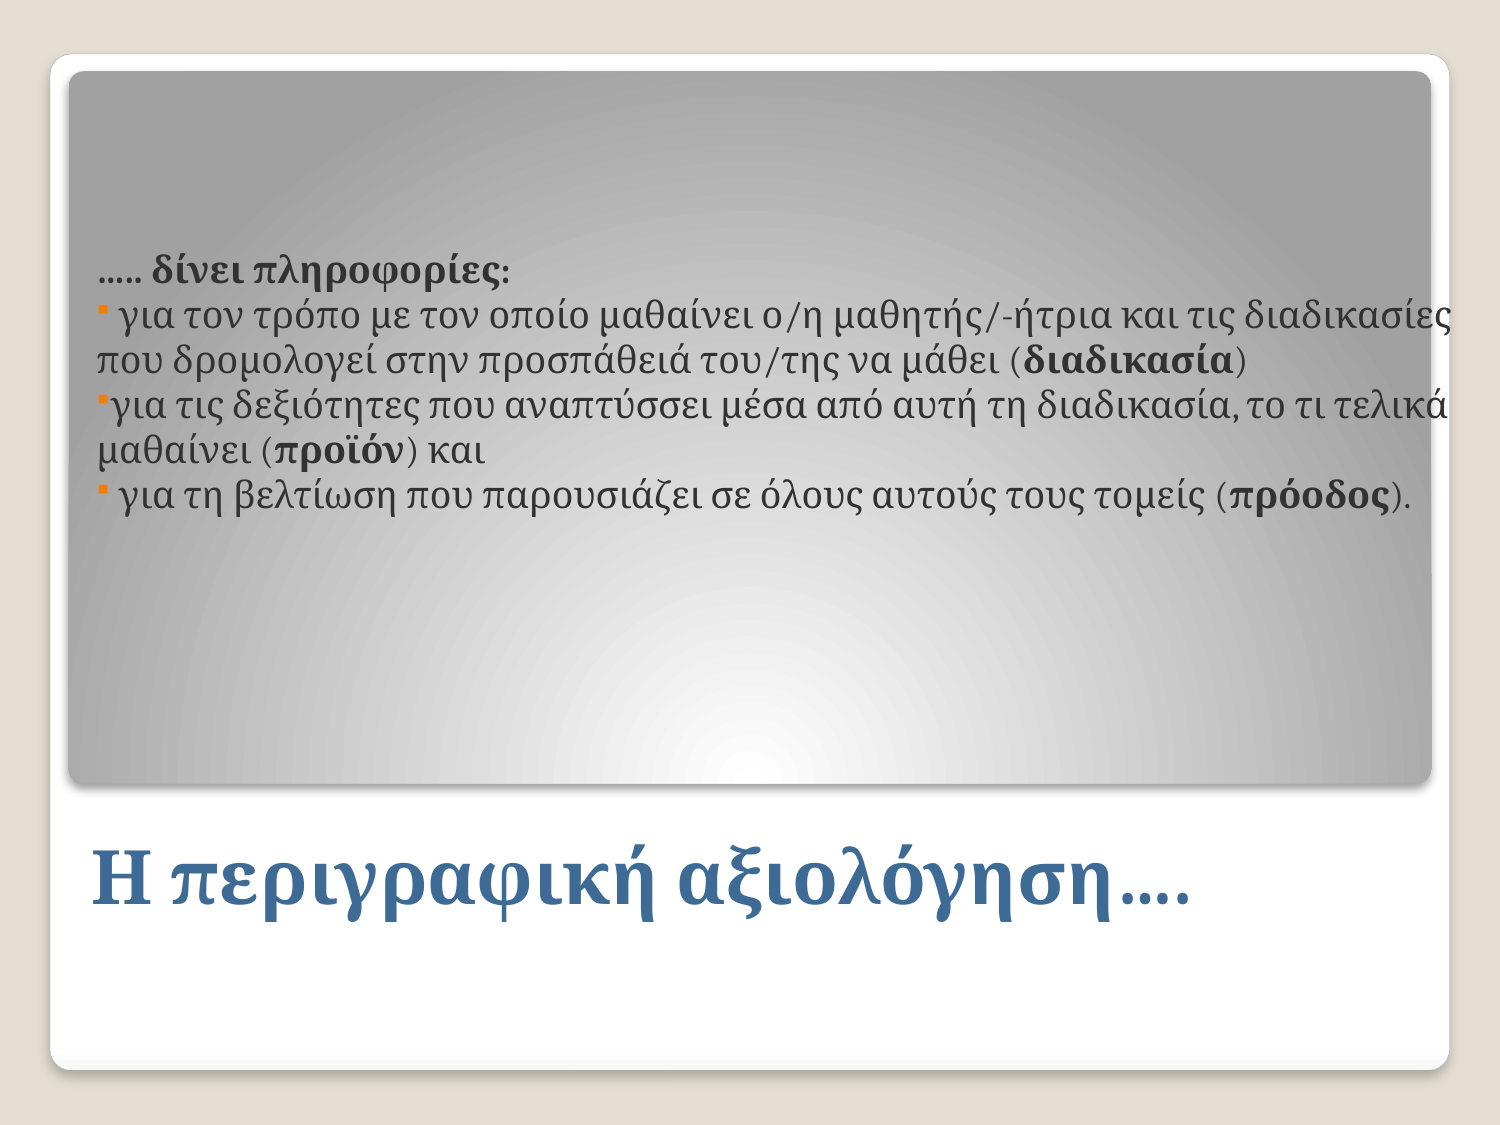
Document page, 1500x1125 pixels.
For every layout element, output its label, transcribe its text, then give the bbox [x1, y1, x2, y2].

list ….. δίνει πληροφορίες: για τον τρόπο με τον οποίο μαθαίνει ο/η μαθητής/-ήτρια και τις διαδικασίες που δρομολογεί στην προσπάθειά του/της να μάθει (διαδικασία) για τις δεξιότητες που αναπτύσσει μέσα από αυτή τη διαδικασία, το τι τελικά μαθαίνει (προϊόν) και για τη βελτίωση που παρουσιάζει σε όλους αυτούς τους τομείς (πρόοδος). [76, 246, 1497, 1124]
